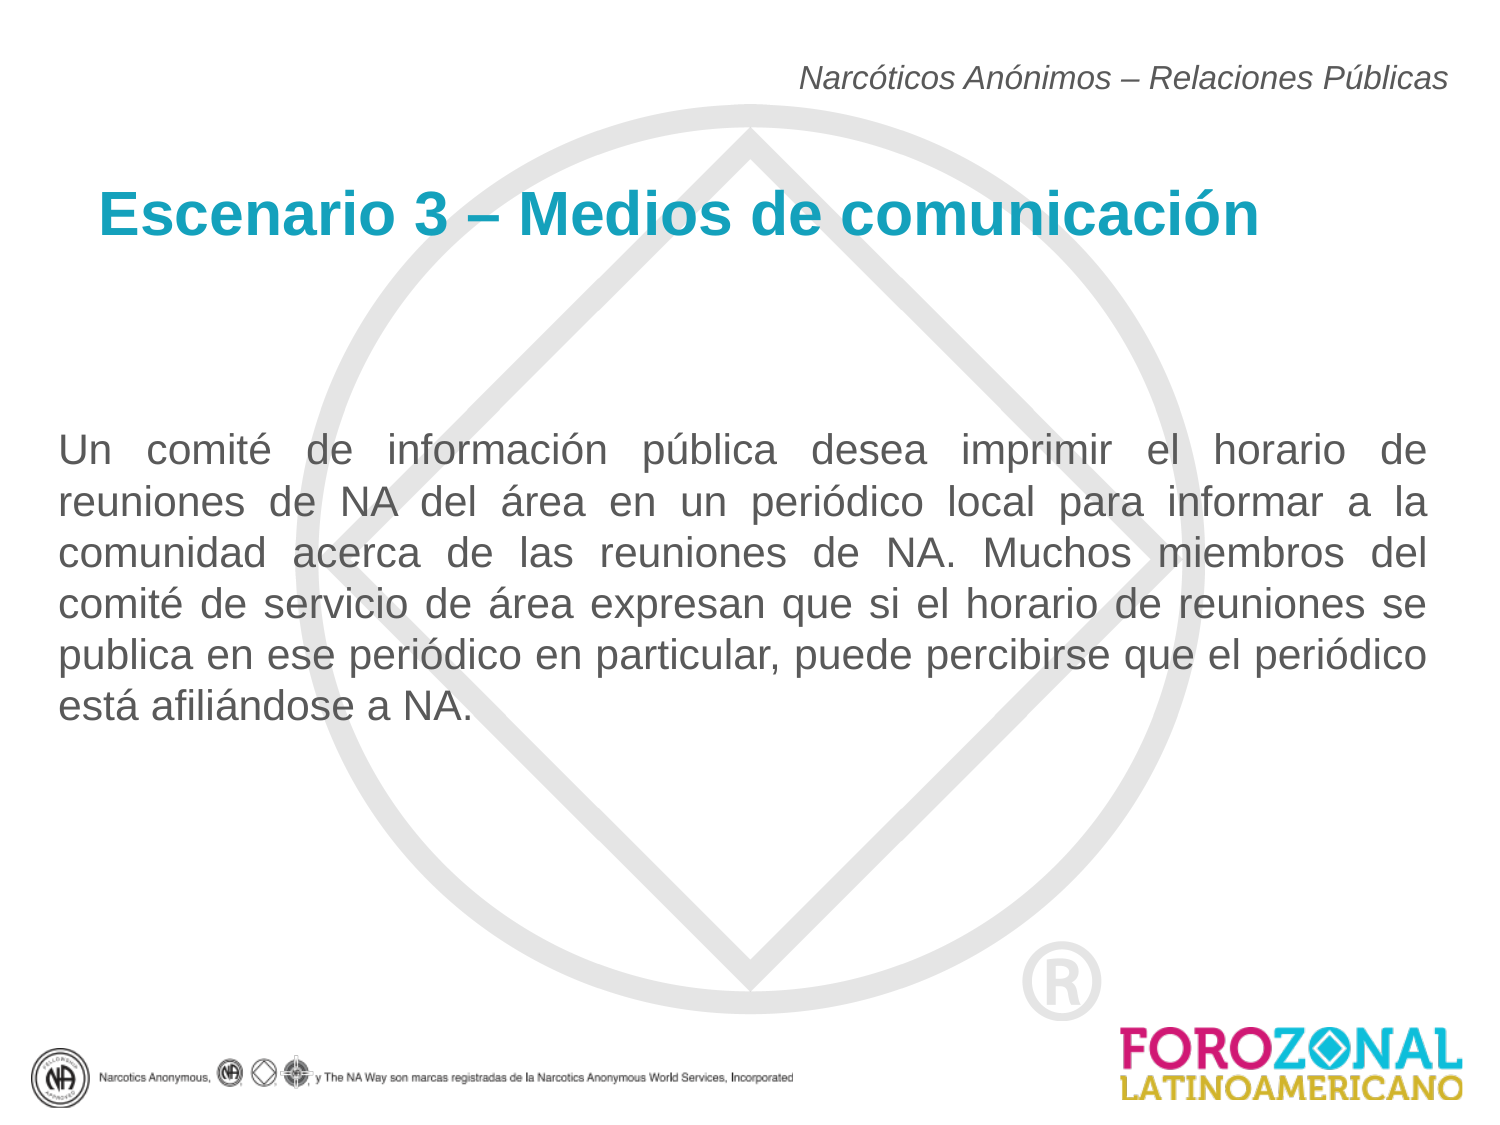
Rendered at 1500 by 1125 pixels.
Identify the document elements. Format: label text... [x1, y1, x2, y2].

picture [30, 1048, 794, 1108]
text_box Narcóticos Anónimos – Relaciones Públicas [187, 48, 1465, 104]
picture [295, 104, 1205, 1021]
text_box Un comité de información pública desea imprimir el horario de reuniones de NA del área en un periódico local para informar a la comunidad acerca de las reuniones de NA. Muchos miembros del comité de servicio de área expresan que si el horario de reuniones se publica en ese periódico en particular, puede percibirse que el periódico está afiliándose a NA. [43, 414, 290, 788]
text_box Un comité de información pública desea imprimir el horario de reuniones de NA del área en un periódico local para informar a la comunidad acerca de las reuniones de NA. Muchos miembros del comité de servicio de área expresan que si el horario de reuniones se publica en ese periódico en particular, puede percibirse que el periódico está afiliándose a NA. [1210, 414, 1445, 788]
text_box Escenario 3 – Medios de comunicación [1210, 165, 1500, 256]
text_box Escenario 3 – Medios de comunicación [83, 165, 290, 256]
picture [1120, 1026, 1463, 1100]
